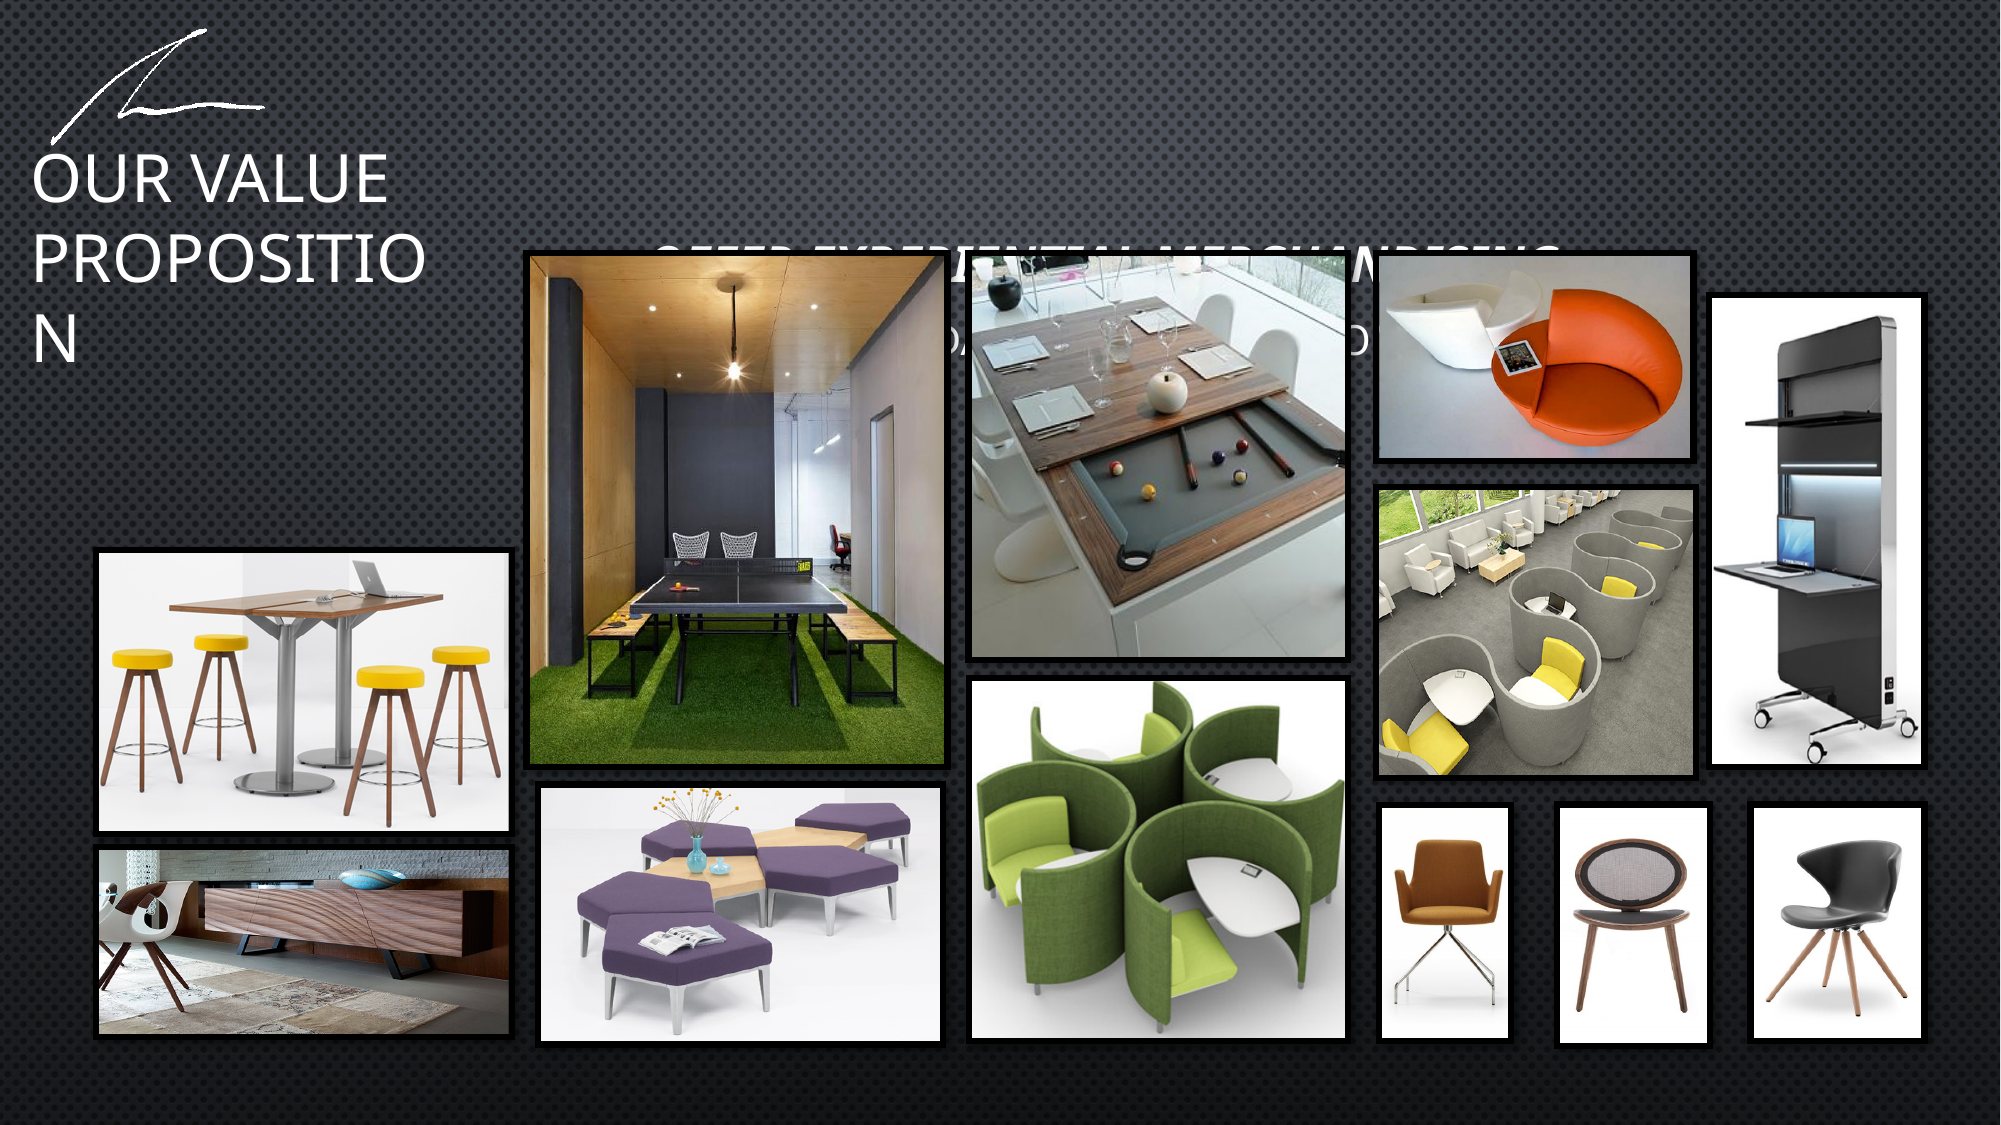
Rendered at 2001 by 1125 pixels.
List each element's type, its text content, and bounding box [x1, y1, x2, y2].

picture [1379, 256, 1691, 459]
picture [98, 553, 509, 832]
picture [540, 787, 941, 1042]
title Our Value Proposition [15, 99, 493, 413]
picture [41, 17, 272, 156]
picture [98, 849, 509, 1035]
picture [1381, 807, 1509, 1039]
picture [971, 255, 1346, 658]
picture [1753, 807, 1922, 1039]
picture [1379, 489, 1694, 775]
picture [971, 681, 1346, 1039]
picture [1559, 807, 1708, 1043]
picture [1711, 297, 1922, 764]
picture [529, 255, 945, 764]
list Offer Experiential Merchandising Office - Adaptable Inspiration Elements [556, 155, 1648, 893]
